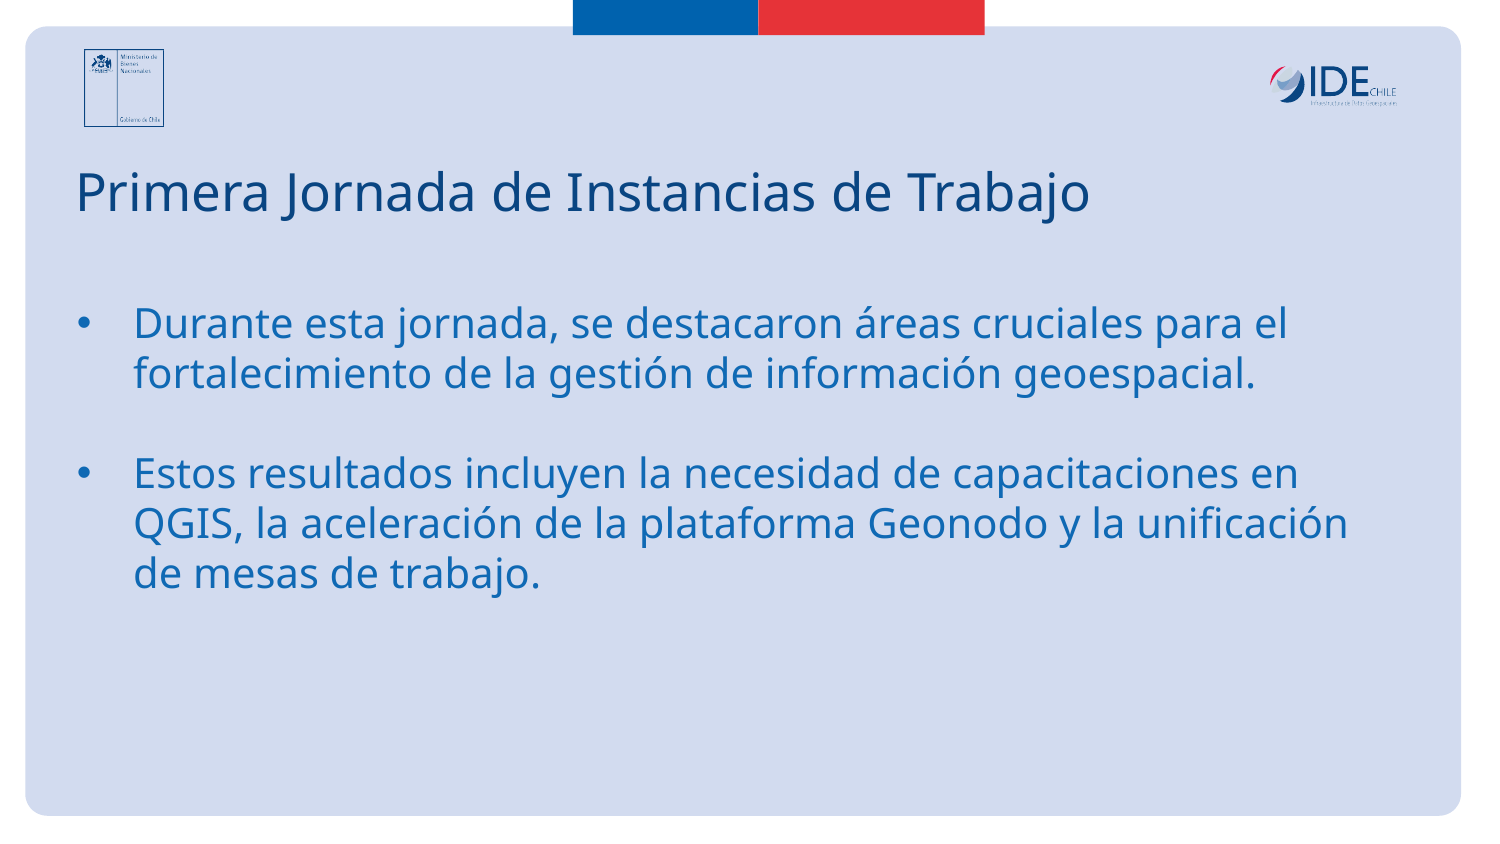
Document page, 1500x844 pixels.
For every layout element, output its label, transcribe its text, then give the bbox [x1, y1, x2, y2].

list Durante esta jornada, se destacaron áreas cruciales para el fortalecimiento de la gestión de información geoespacial. Estos resultados incluyen la necesidad de capacitaciones en QGIS, la aceleración de la plataforma Geonodo y la unificación de mesas de trabajo. [76, 296, 1355, 600]
picture [1311, 100, 1397, 107]
picture [1370, 88, 1396, 96]
picture [84, 49, 164, 127]
title Primera Jornada de Instancias de Trabajo [75, 158, 1375, 222]
